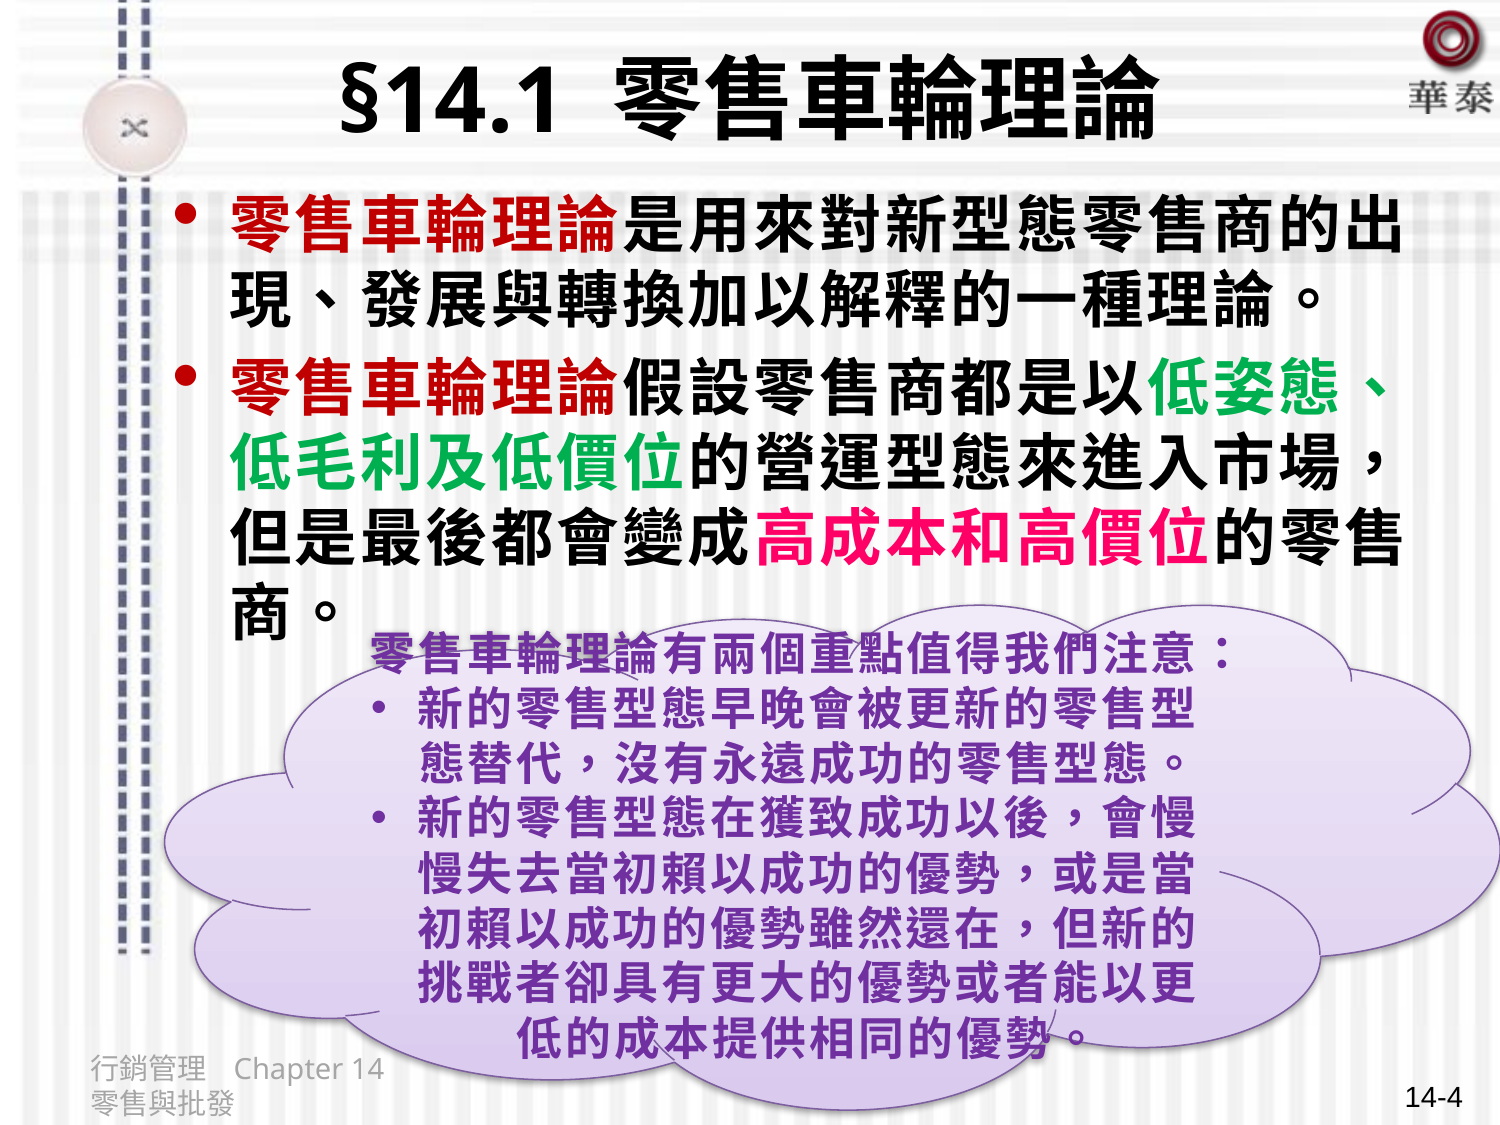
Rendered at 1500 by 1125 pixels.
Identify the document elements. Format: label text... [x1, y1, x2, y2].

list 零售車輪理論是用來對新型態零售商的出現、發展與轉換加以解釋的一種理論。 零售車輪理論假設零售商都是以低姿態、低毛利及低價位的營運型態來進入市場，但是最後都會變成高成本和高價位的零售商。 [157, 177, 1489, 705]
text_box 零售車輪理論有兩個重點值得我們注意： 新的零售型態早晚會被更新的零售型態替代，沒有永遠成功的零售型態。 新的零售型態在獲致成功以後，會慢慢失去當初賴以成功的優勢，或是當初賴以成功的優勢雖然還在，但新的挑戰者卻具有更大的優勢或者能以更低的成本提供相同的優勢。 [163, 604, 1500, 1111]
slide_number 行銷管理 Chapter 14 零售與批發 [75, 1042, 443, 1103]
picture [0, 0, 1500, 1125]
title §14.1 零售車輪理論 [75, 2, 1425, 190]
slide_number 14-4 [1128, 1070, 1479, 1115]
